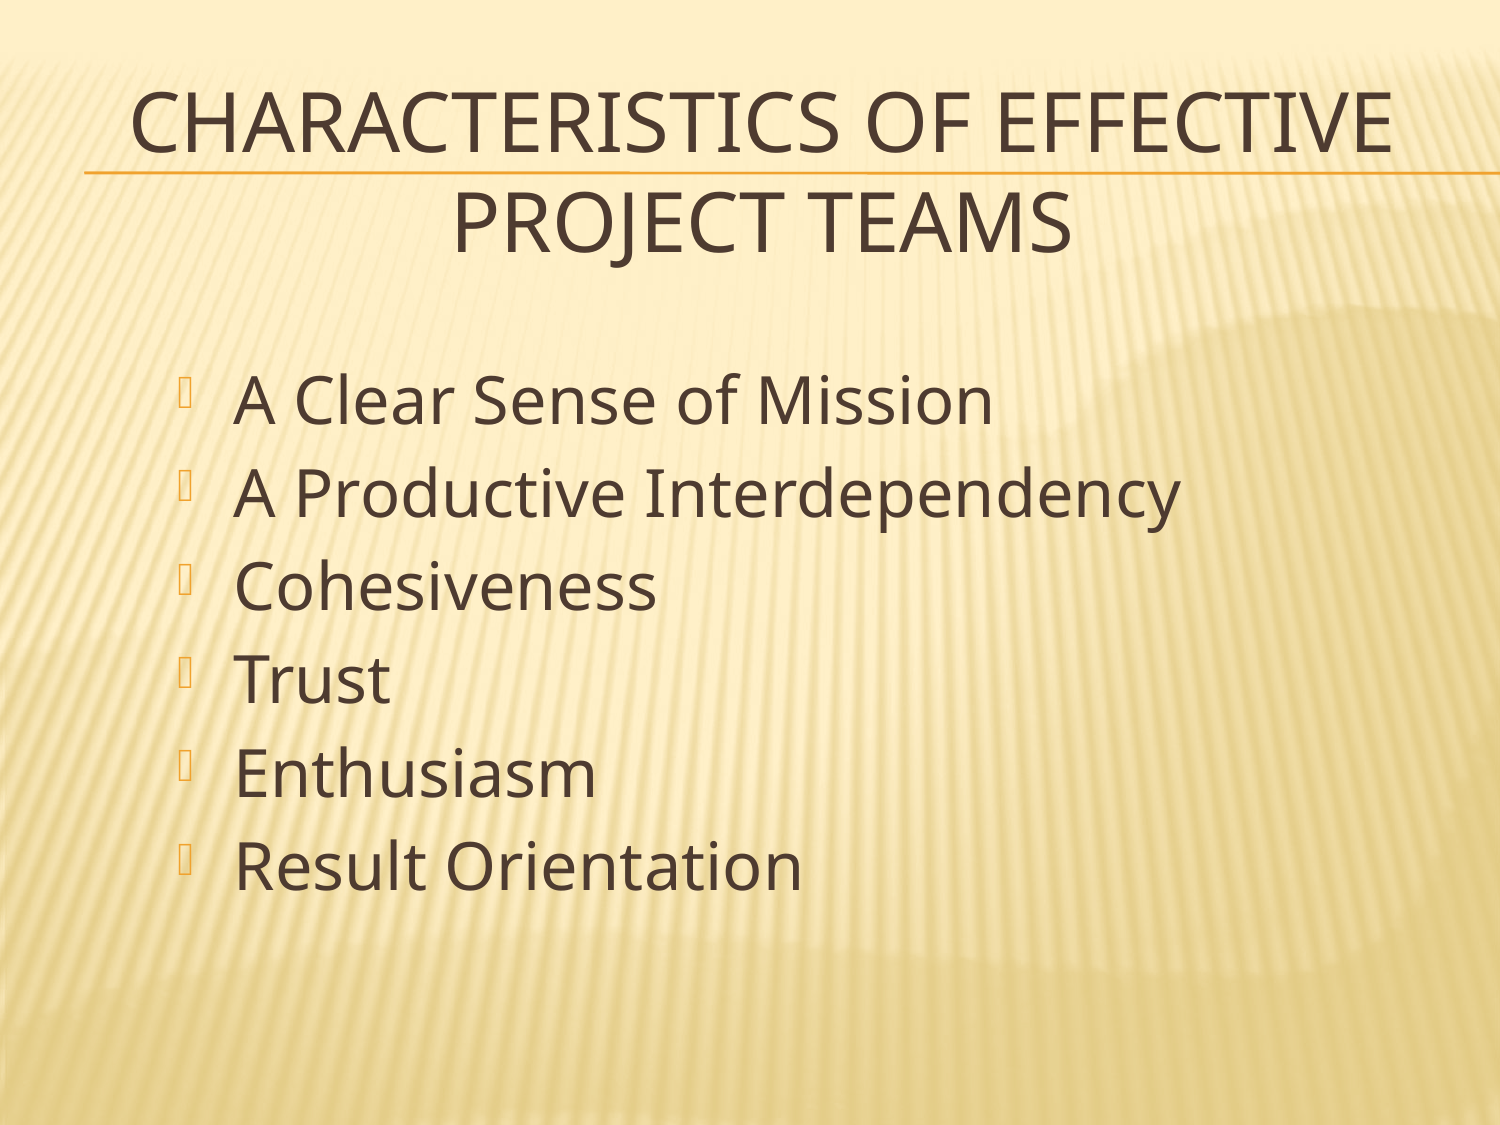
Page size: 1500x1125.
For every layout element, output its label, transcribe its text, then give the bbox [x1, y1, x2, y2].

title Characteristics of effective project teams [50, 75, 1475, 263]
list A Clear Sense of Mission A Productive Interdependency Cohesiveness Trust Enthusiasm Result Orientation [162, 350, 1475, 998]
